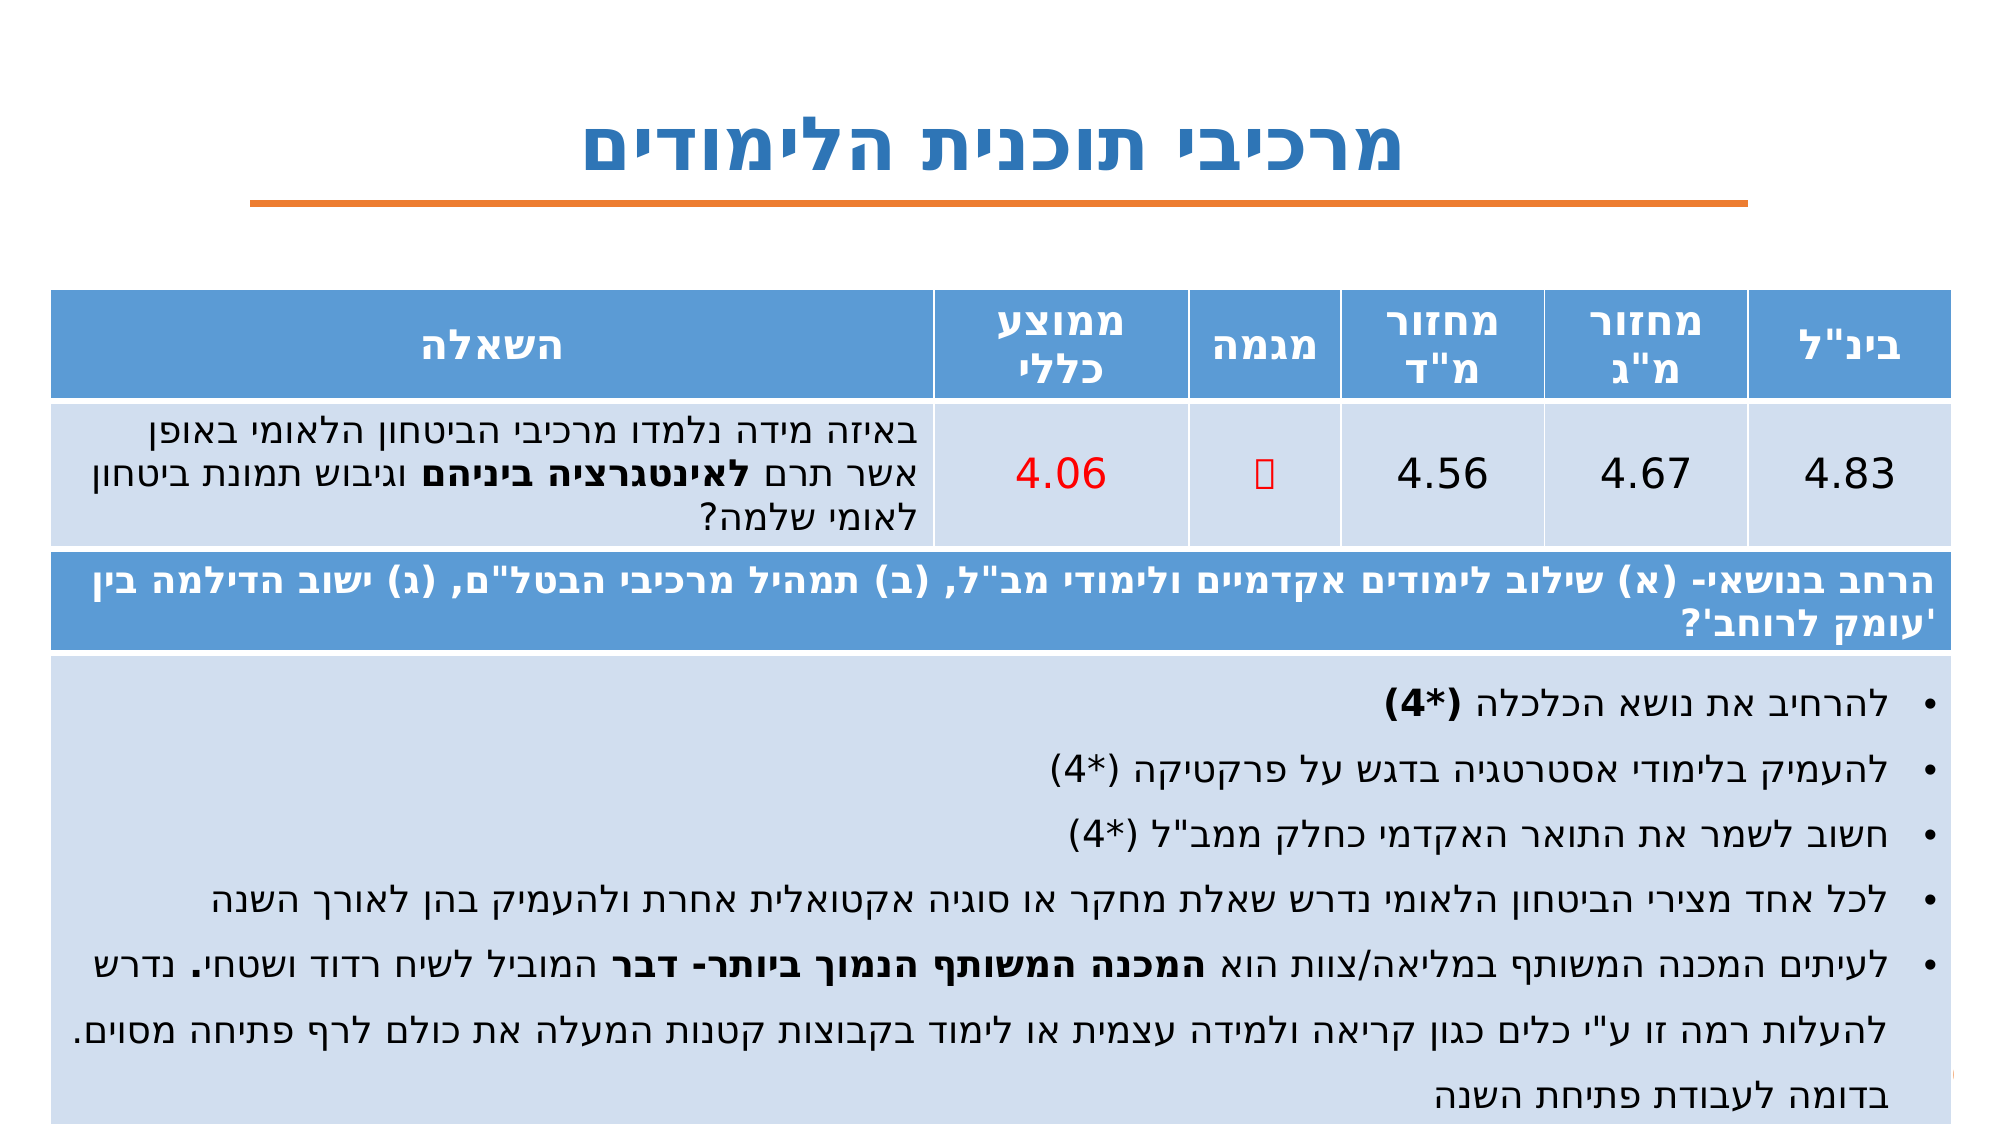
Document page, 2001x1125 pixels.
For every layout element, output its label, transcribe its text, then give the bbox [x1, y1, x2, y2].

table_cell 4.83 [1749, 404, 1951, 546]
table_cell  [1190, 404, 1340, 546]
table_header מחזור מ"ד [1342, 290, 1544, 398]
table_cell 4.67 [1545, 404, 1747, 546]
table_cell 4.56 [1342, 404, 1544, 546]
table_header מגמה [1190, 290, 1340, 398]
table_header בינ"ל [1749, 290, 1951, 398]
table_cell באיזה מידה נלמדו מרכיבי הביטחון הלאומי באופן אשר תרם לאינטגרציה ביניהם וגיבוש תמונת ביטחון לאומי שלמה? [51, 404, 933, 546]
table_cell להרחיב את נושא הכלכלה (*4) להעמיק בלימודי אסטרטגיה בדגש על פרקטיקה (*4) חשוב לשמר את התואר האקדמי כחלק ממב"ל (*4) לכל אחד מצירי הביטחון הלאומי נדרש שאלת מחקר או סוגיה אקטואלית אחרת ולהעמיק בהן לאורך השנה לעיתים המכנה המשותף במליאה/צוות הוא המכנה המשותף הנמוך ביותר- דבר המוביל לשיח רדוד ושטחי. נדרש להעלות רמה זו ע"י כלים כגון קריאה ולמידה עצמית או לימוד בקבוצות קטנות המעלה את כולם לרף פתיחה מסוים. בדומה לעבודת פתיחת השנה [51, 656, 1951, 1124]
table_cell 4.06 [935, 404, 1188, 546]
table_header השאלה [51, 290, 933, 398]
table_header הרחב בנושאי- (א) שילוב לימודים אקדמיים ולימודי מב"ל, (ב) תמהיל מרכיבי הבטל"ם, (ג) ישוב הדילמה בין 'עומק לרוחב'? [51, 552, 1951, 650]
table_header ממוצע כללי [935, 290, 1188, 398]
table_header מחזור מ"ג [1545, 290, 1747, 398]
title מרכיבי תוכנית הלימודים [131, 37, 1857, 256]
